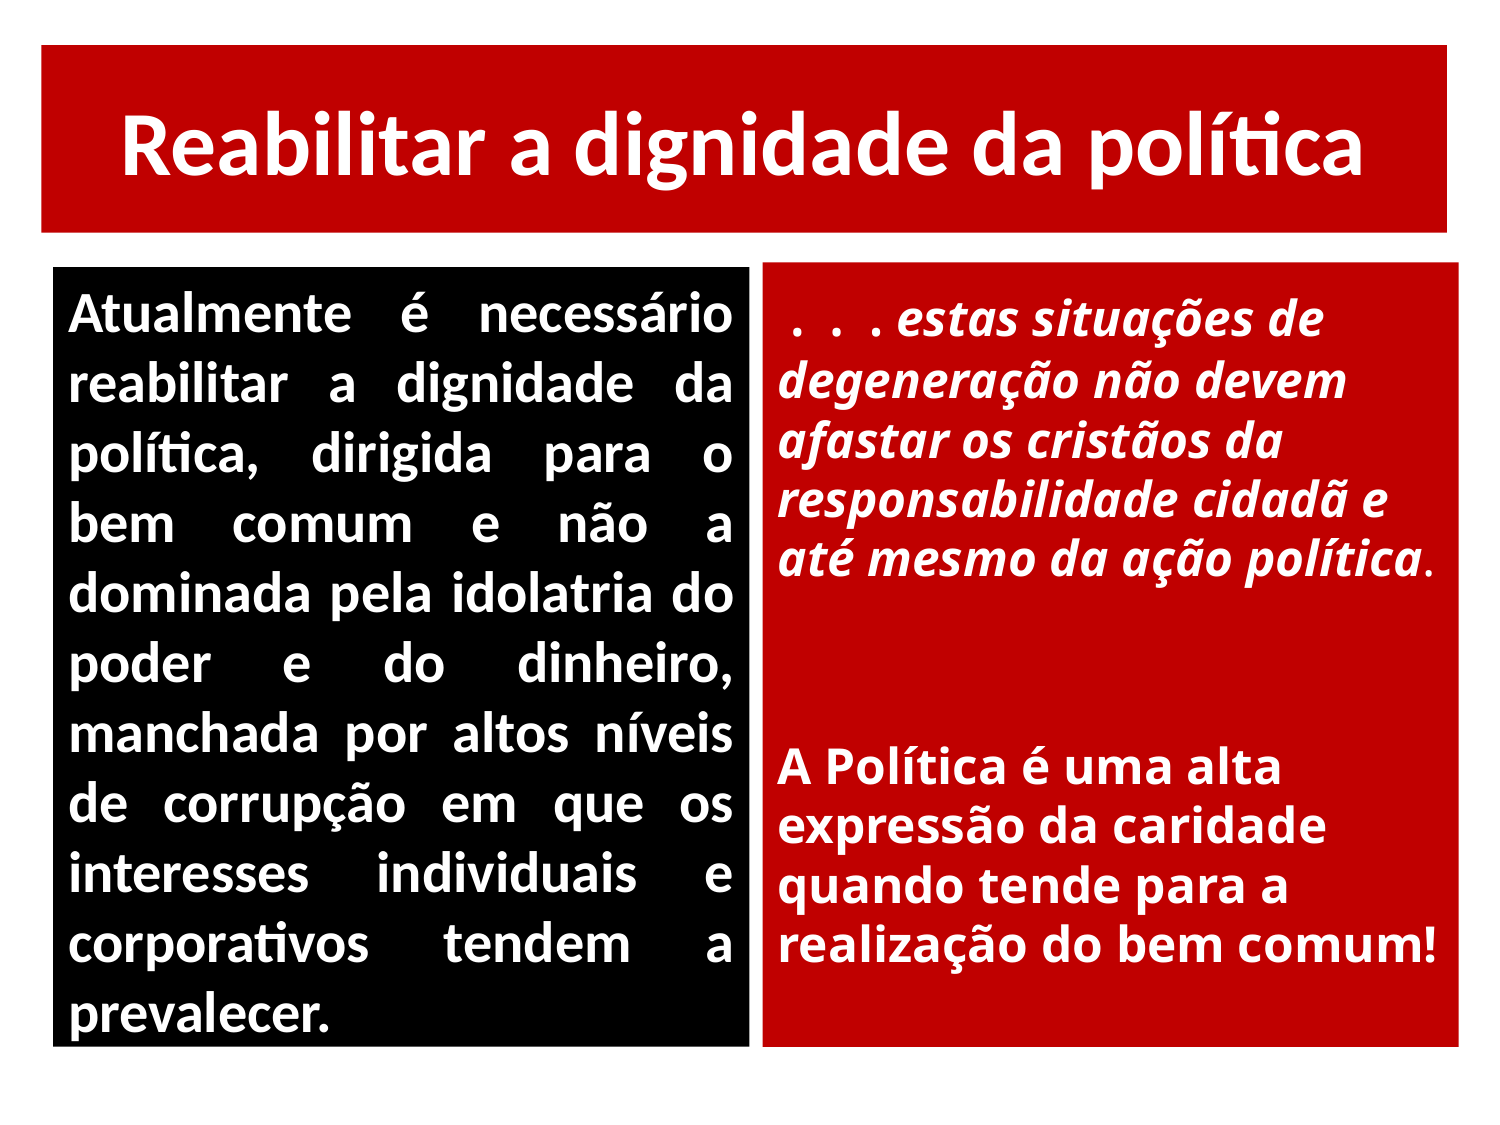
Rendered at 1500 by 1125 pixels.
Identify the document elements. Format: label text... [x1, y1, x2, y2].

title Reabilitar a dignidade da política [41, 45, 1447, 233]
list ...estas situações de degeneração não devem afastar os cristãos da responsabilidade cidadã e até mesmo da ação política. A Política é uma alta expressão da caridade quando tende para a realização do bem comum! [762, 262, 1459, 1047]
list Atualmente é necessário reabilitar a dignidade da política, dirigida para o bem comum e não a dominada pela idolatria do poder e do dinheiro, manchada por altos níveis de corrupção em que os interesses individuais e corporativos tendem a prevalecer. [53, 267, 750, 1047]
